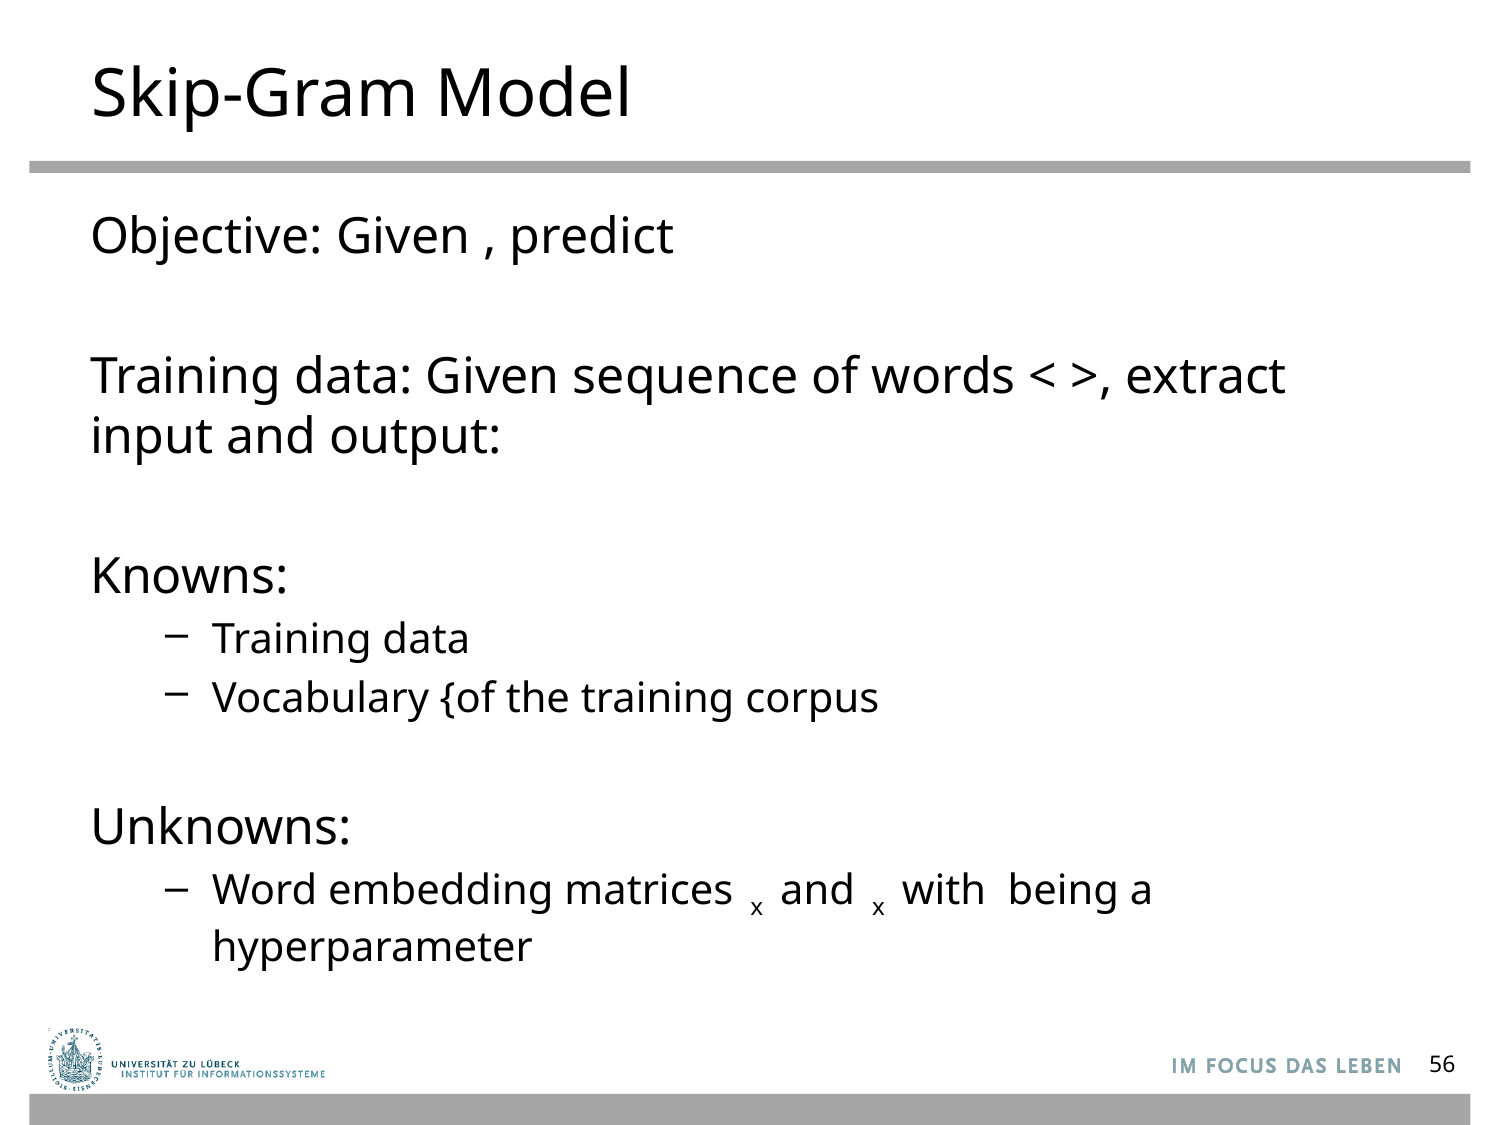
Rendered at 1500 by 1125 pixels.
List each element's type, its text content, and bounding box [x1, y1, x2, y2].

title Skip-Gram Model [76, 42, 1427, 126]
slide_number 56 [1305, 1050, 1471, 1083]
picture [1173, 1058, 1305, 1073]
